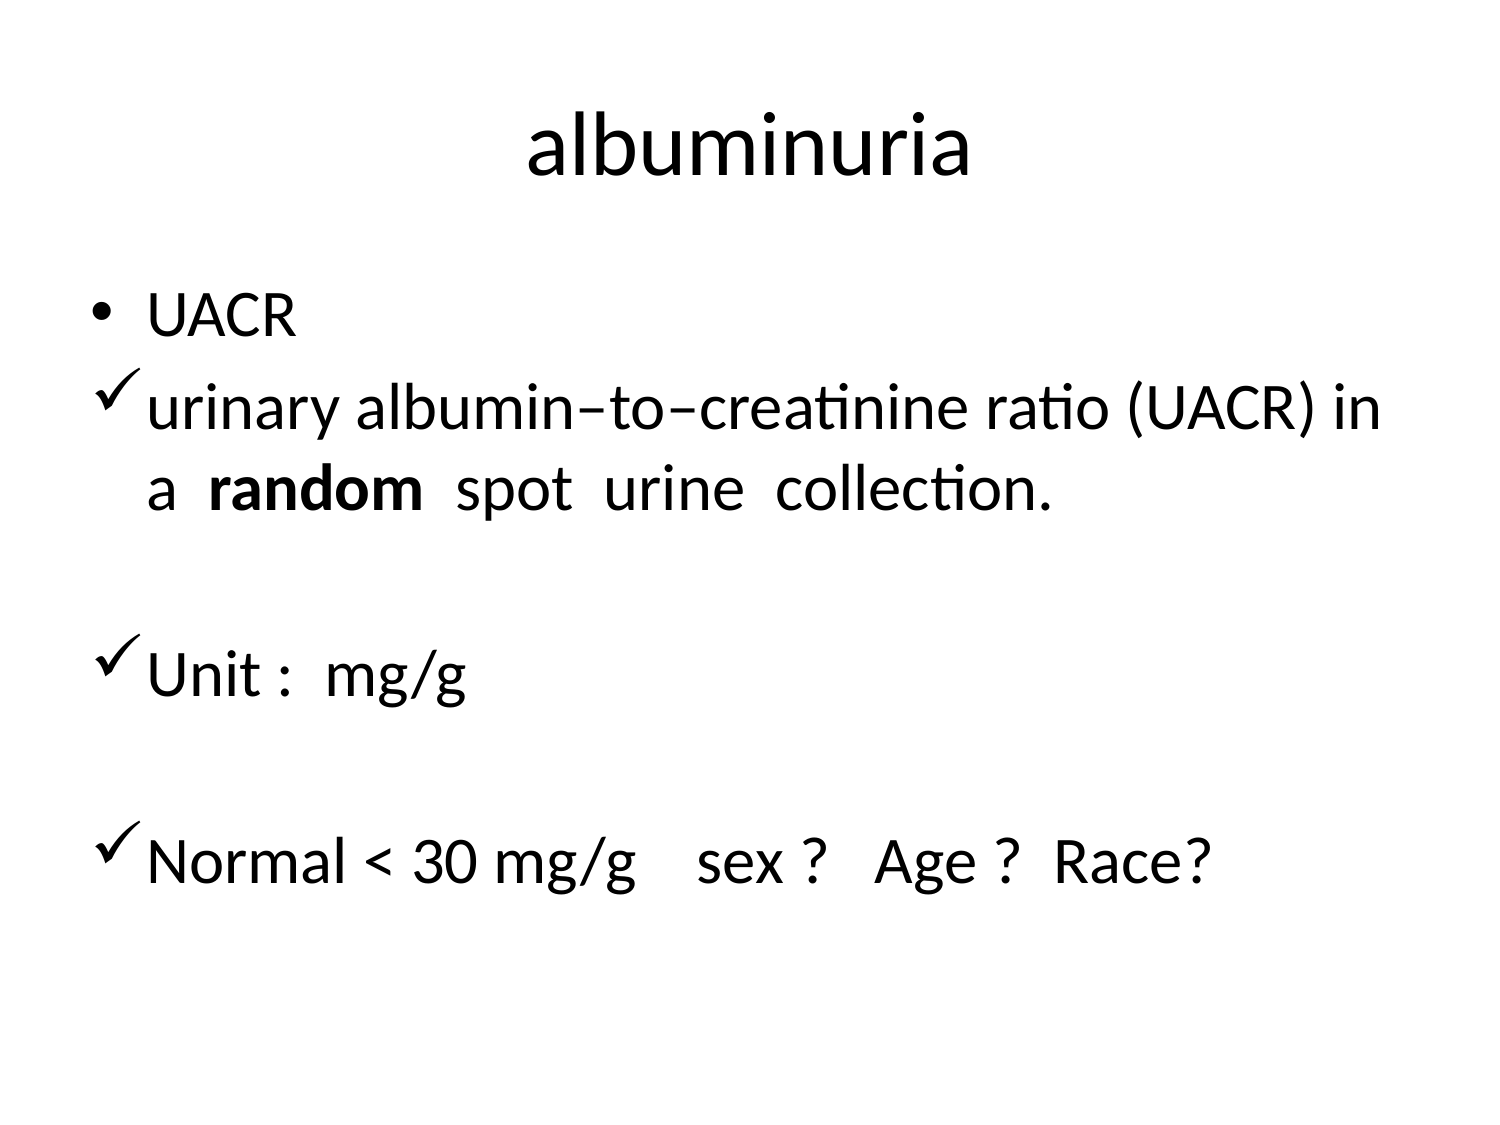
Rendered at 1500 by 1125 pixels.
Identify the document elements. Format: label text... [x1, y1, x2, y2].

title albuminuria [75, 45, 1425, 233]
list UACR urinary albumin–to–creatinine ratio (UACR) in a random spot urine collection. Unit : mg/g Normal < 30 mg/g sex ? Age ? Race? [75, 262, 1425, 1005]
